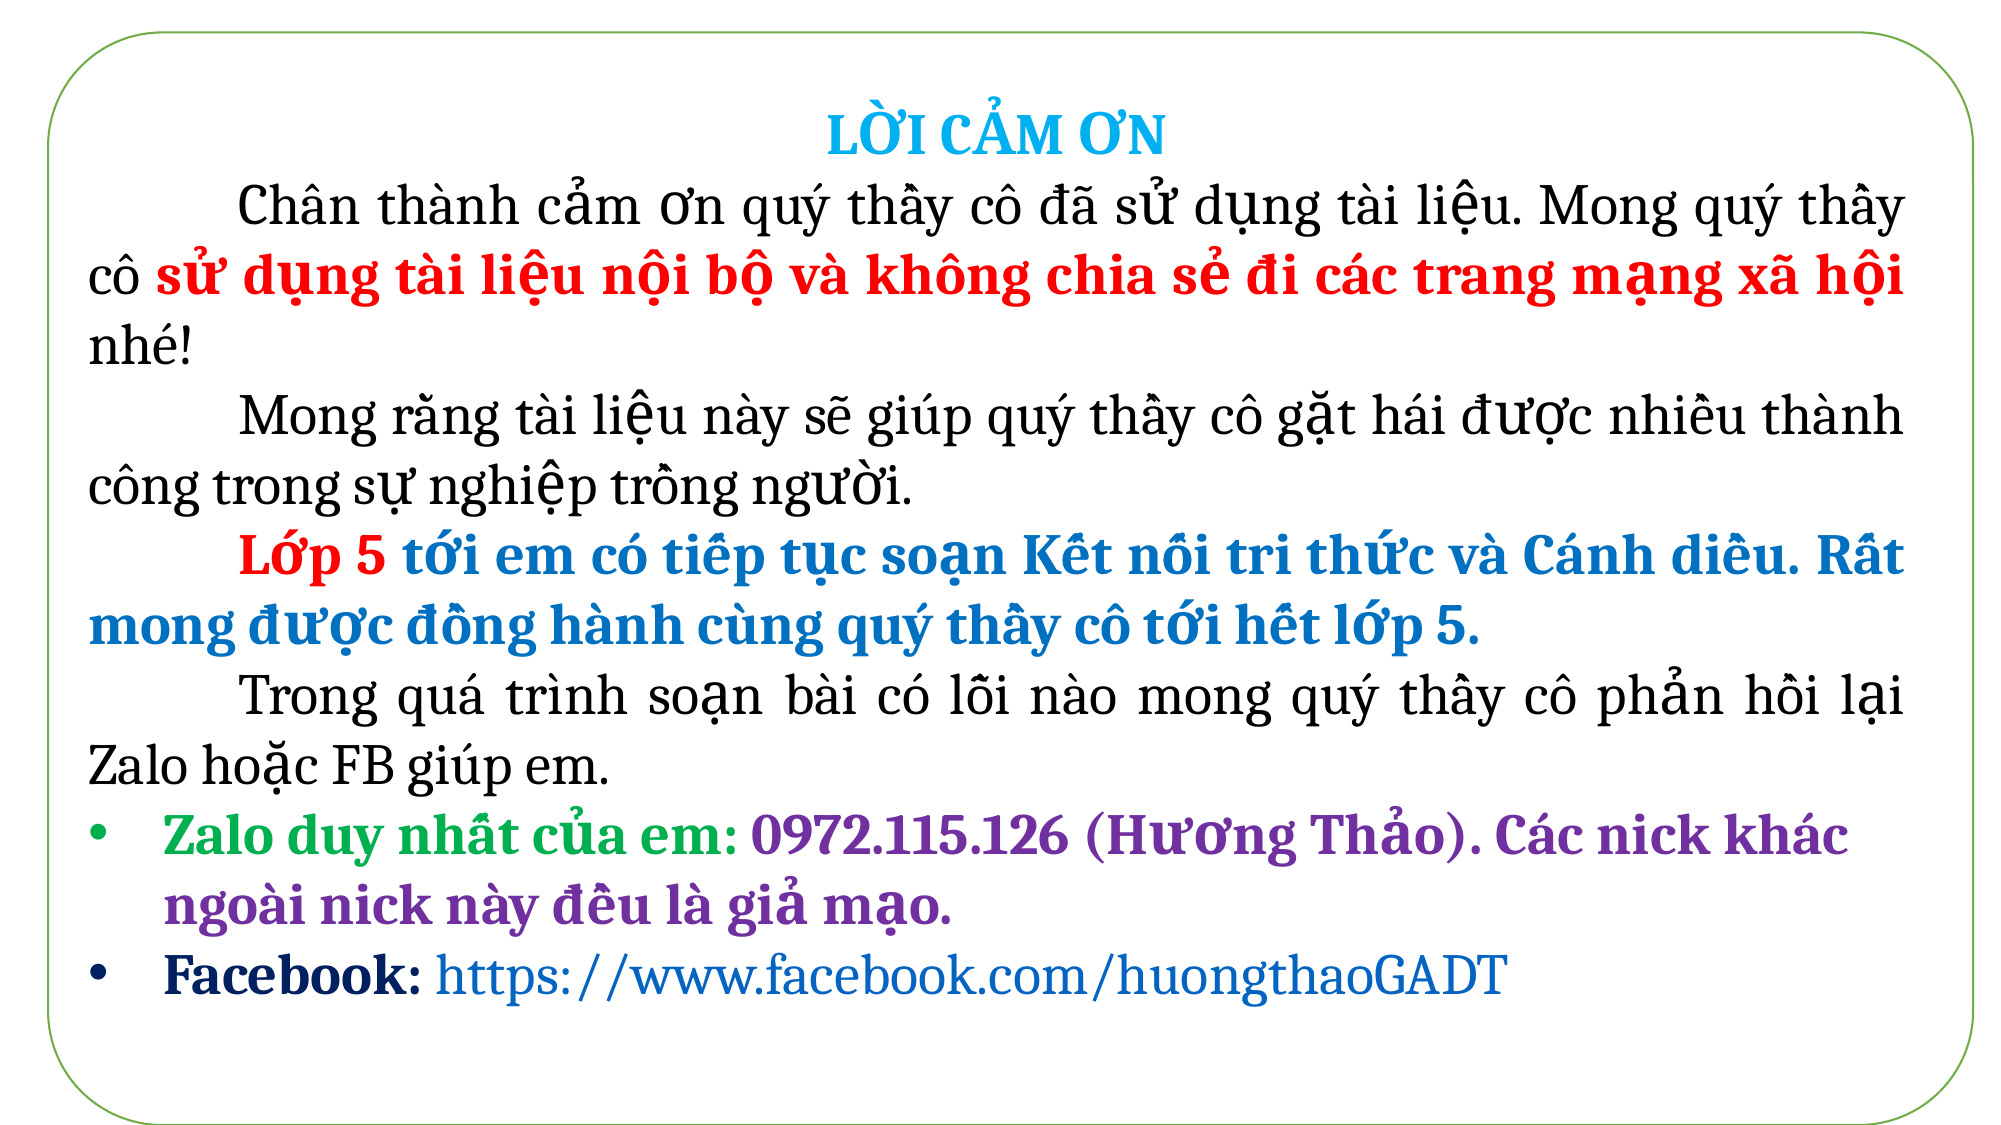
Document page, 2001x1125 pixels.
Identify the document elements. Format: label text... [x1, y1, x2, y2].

text_box [47, 31, 1975, 1125]
text_box LỜI CẢM ƠN Chân thành cảm ơn quý thầy cô đã sử dụng tài liệu. Mong quý thầy cô sử dụng tài liệu nội bộ và không chia sẻ đi các trang mạng xã hội nhé! Mong rằng tài liệu này sẽ giúp quý thầy cô gặt hái được nhiều thành công trong sự nghiệp trồng người. Lớp 5 tới em có tiếp tục soạn Kết nối tri thức và Cánh diều. Rất mong được đồng hành cùng quý thầy cô tới hết lớp 5. Trong quá trình soạn bài có lỗi nào mong quý thầy cô phản hồi lại Zalo hoặc FB giúp em. Zalo duy nhất của em: 0972.115.126 (Hương Thảo). Các nick khác ngoài nick này đều là giả mạo. Facebook: https://www.facebook.com/huongthaoGADT [73, 89, 1920, 1084]
